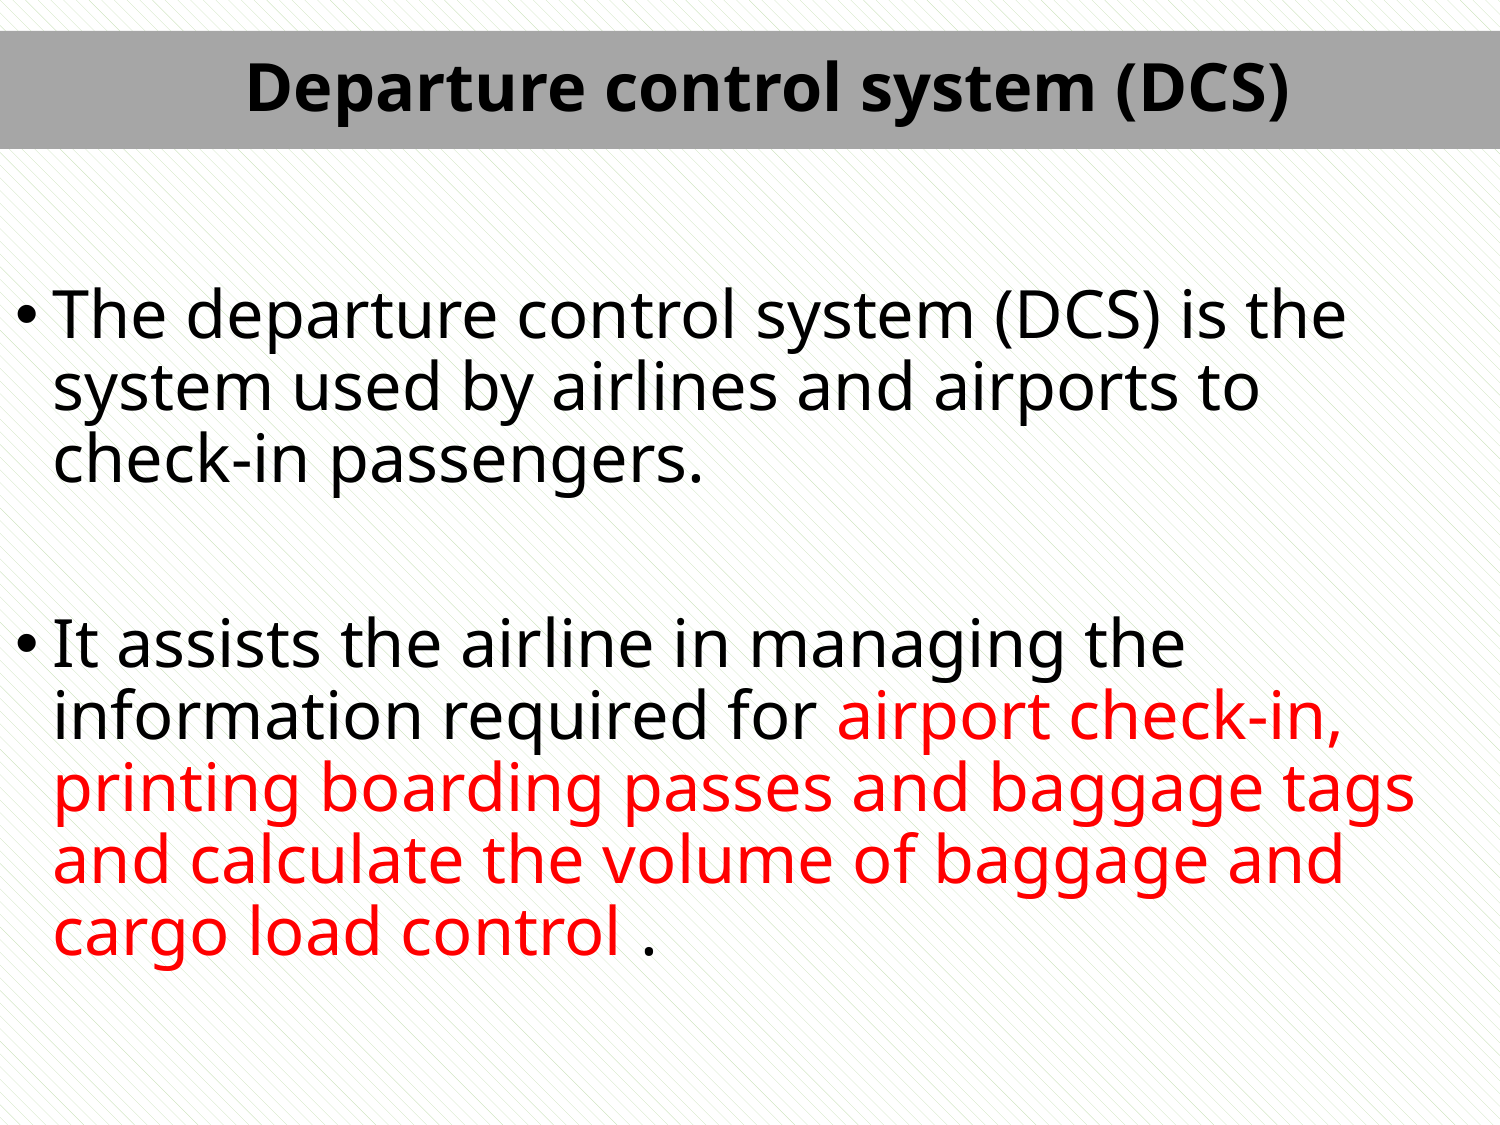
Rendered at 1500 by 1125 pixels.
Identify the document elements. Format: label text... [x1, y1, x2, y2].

list The departure control system (DCS) is the system used by airlines and airports to check-in passengers. It assists the airline in managing the information required for airport check-in, printing boarding passes and baggage tags and calculate the volume of baggage and cargo load control . [0, 172, 1447, 1125]
title Departure control system (DCS) [0, 30, 1500, 149]
